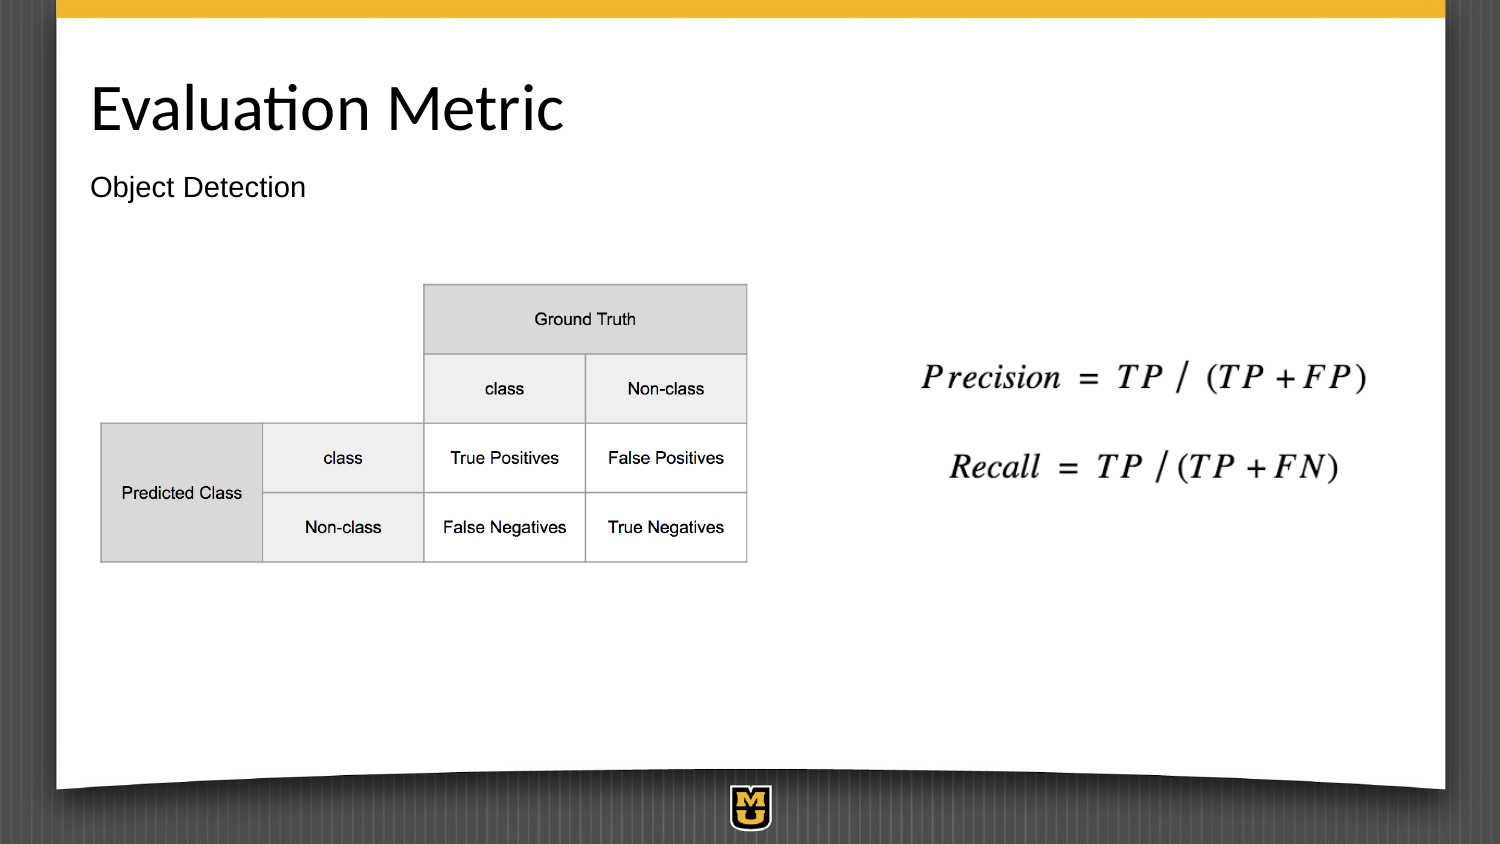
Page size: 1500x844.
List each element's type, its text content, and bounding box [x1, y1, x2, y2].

picture [0, 0, 1500, 844]
text_box Object Detection [74, 153, 435, 219]
title Evaluation Metric [75, 33, 1425, 175]
